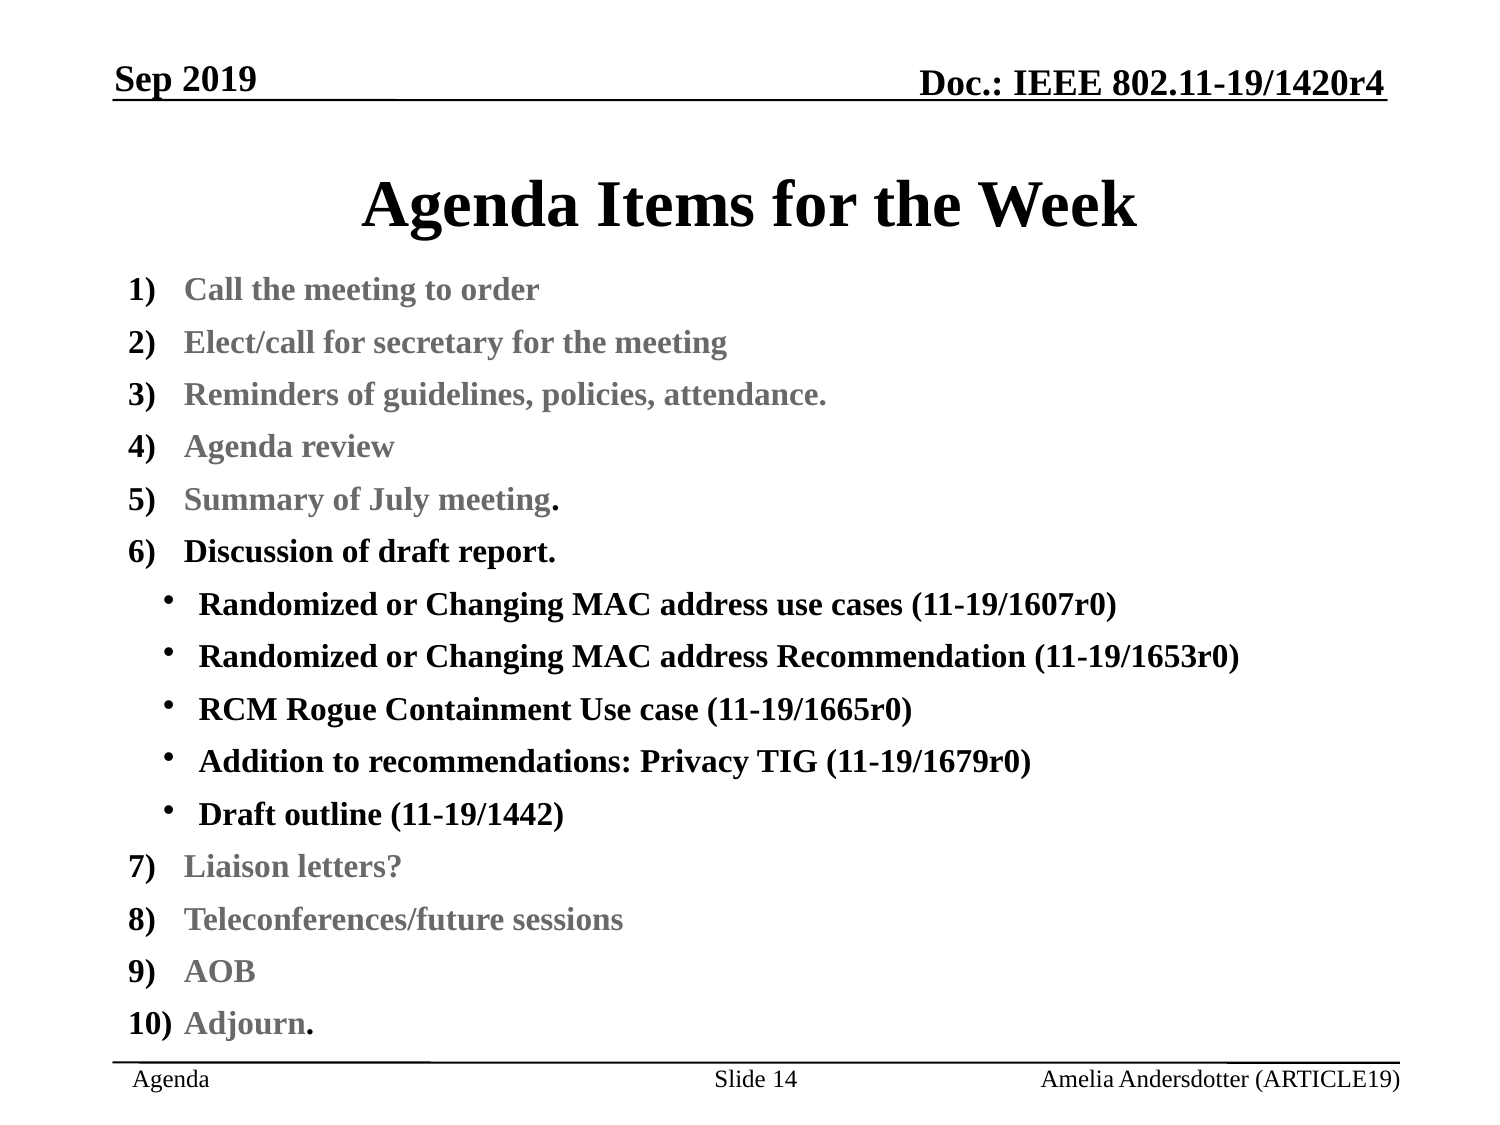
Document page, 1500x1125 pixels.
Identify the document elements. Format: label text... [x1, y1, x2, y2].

text_box Agenda Items for the Week [112, 112, 1387, 287]
text_box Amelia Andersdotter (ARTICLE19) [878, 1062, 1401, 1092]
text_box Sep 2019 [114, 54, 422, 99]
text_box Slide <number> [712, 1062, 799, 1122]
text_box Call the meeting to order Elect/call for secretary for the meeting Reminders of guidelines, policies, attendance. Agenda review Summary of July meeting. Discussion of draft report. Randomized or Changing MAC address use cases (11-19/1607r0) Randomized or Changing MAC address Recommendation (11-19/1653r0) RCM Rogue Containment Use case (11-19/1665r0) Addition to recommendations: Privacy TIG (11-19/1679r0) Draft outline (11-19/1442) Liaison letters? Teleconferences/future sessions AOB Adjourn. [112, 287, 1387, 1039]
